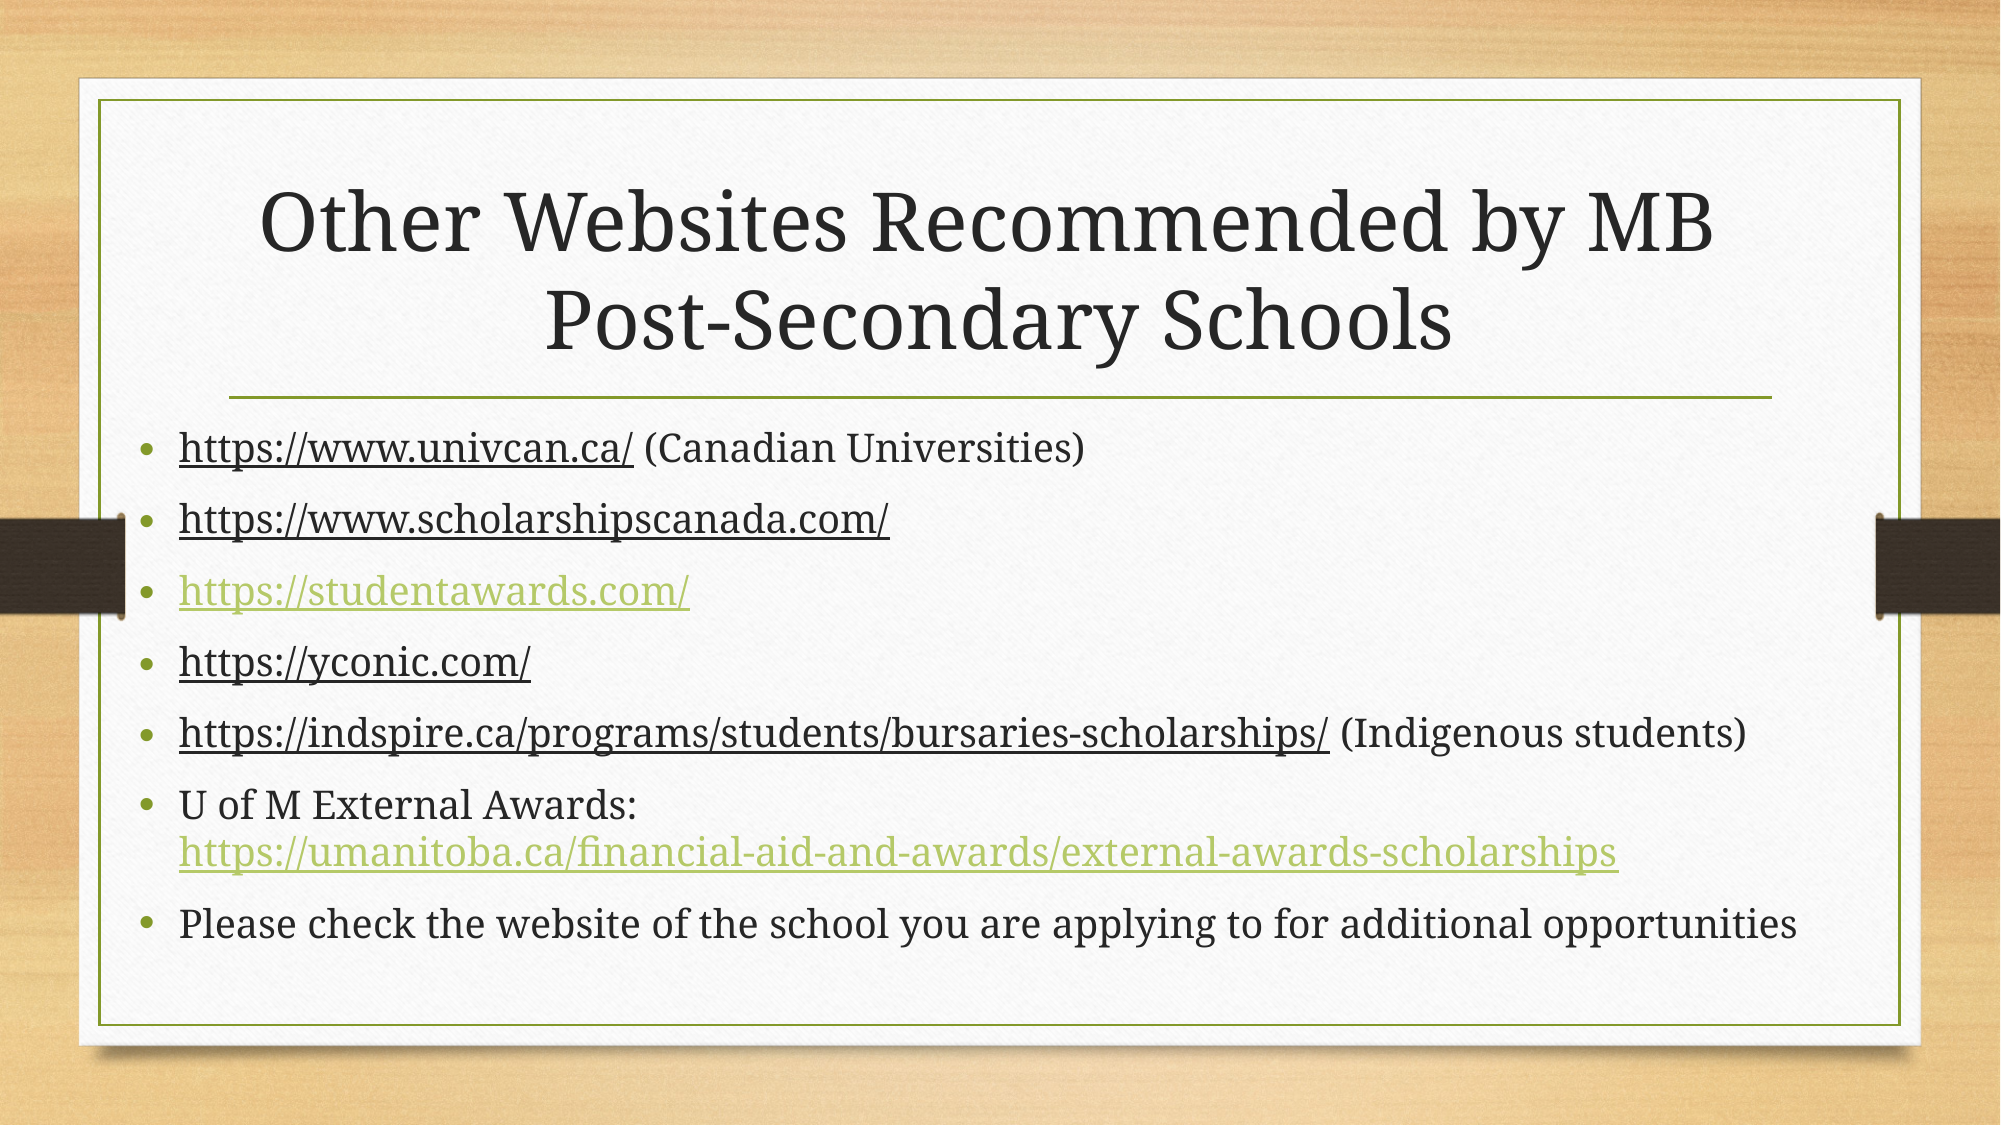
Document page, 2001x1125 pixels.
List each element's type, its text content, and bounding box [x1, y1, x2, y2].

title Other Websites Recommended by MB Post-Secondary Schools [212, 161, 1788, 375]
picture [0, 0, 2001, 1125]
list https://www.univcan.ca/ (Canadian Universities) https://www.scholarshipscanada.com/ https://studentawards.com/ https://yconic.com/ https://indspire.ca/programs/students/bursaries-scholarships/ (Indigenous students) U of M External Awards: https://umanitoba.ca/financial-aid-and-awards/external-awards-scholarships Please check the website of the school you are applying to for additional opportunities [123, 415, 1905, 964]
